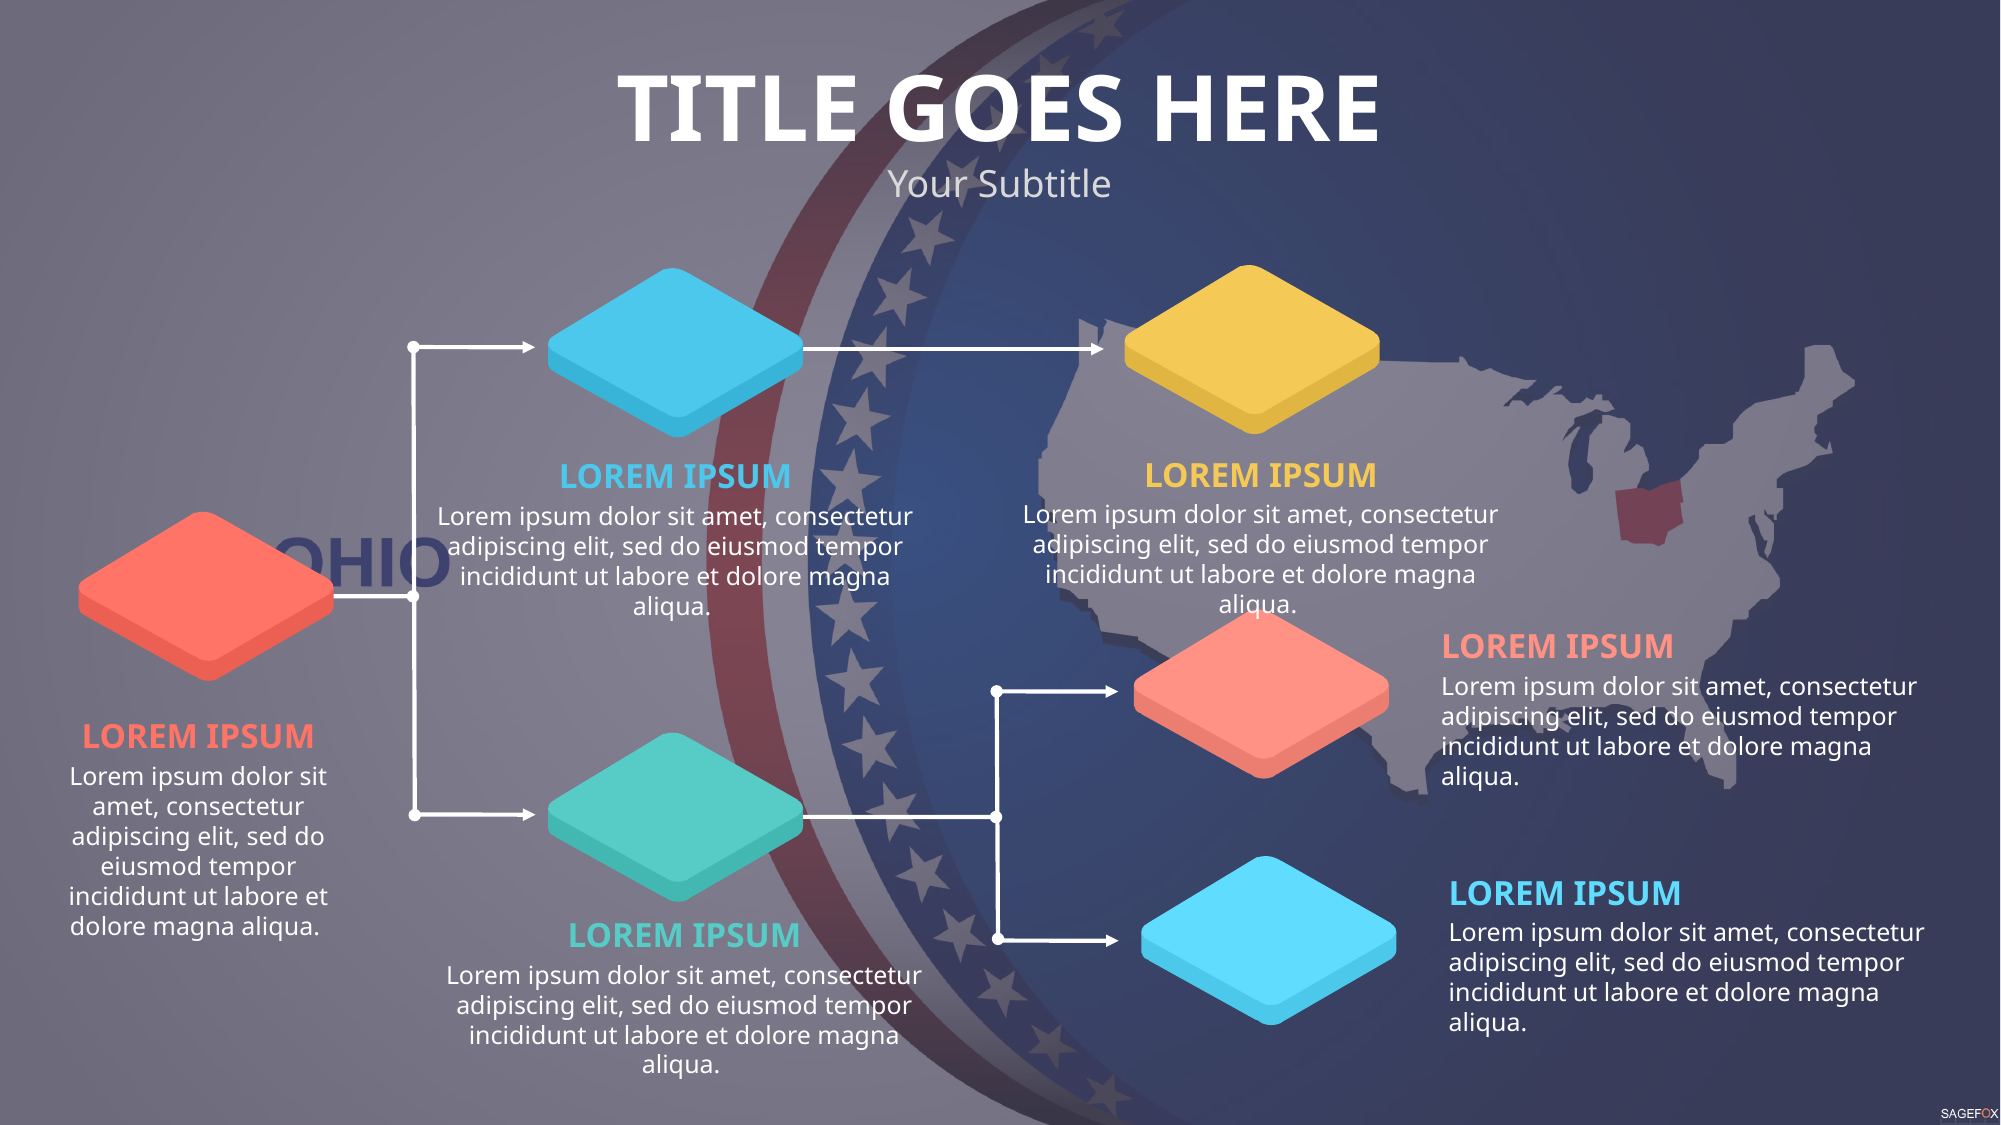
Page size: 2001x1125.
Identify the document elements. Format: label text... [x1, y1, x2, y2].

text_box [785, 691, 1119, 941]
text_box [78, 511, 334, 681]
text_box LOREM IPSUM Lorem ipsum dolor sit amet, consectetur adipiscing elit, sed do eiusmod tempor incididunt ut labore et dolore magna aliqua. [998, 446, 1524, 626]
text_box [1124, 264, 1380, 435]
text_box TITLE GOES HERE Your Subtitle [548, 42, 1452, 322]
text_box LOREM IPSUM Lorem ipsum dolor sit amet, consectetur adipiscing elit, sed do eiusmod tempor incididunt ut labore et dolore magna aliqua. [422, 906, 948, 1087]
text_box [548, 268, 804, 438]
text_box LOREM IPSUM Lorem ipsum dolor sit amet, consectetur adipiscing elit, sed do eiusmod tempor incididunt ut labore et dolore magna aliqua. [1426, 617, 1952, 798]
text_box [1133, 609, 1389, 779]
text_box LOREM IPSUM Lorem ipsum dolor sit amet, consectetur adipiscing elit, sed do eiusmod tempor incididunt ut labore et dolore magna aliqua. [1433, 864, 1959, 1044]
text_box LOREM IPSUM Lorem ipsum dolor sit amet, consectetur adipiscing elit, sed do eiusmod tempor incididunt ut labore et dolore magna aliqua. [536, 447, 939, 628]
picture [1940, 0, 2001, 1125]
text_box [548, 732, 804, 902]
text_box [322, 347, 536, 816]
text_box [1141, 855, 1397, 1026]
text_box LOREM IPSUM Lorem ipsum dolor sit amet, consectetur adipiscing elit, sed do eiusmod tempor incididunt ut labore et dolore magna aliqua. [28, 708, 369, 948]
